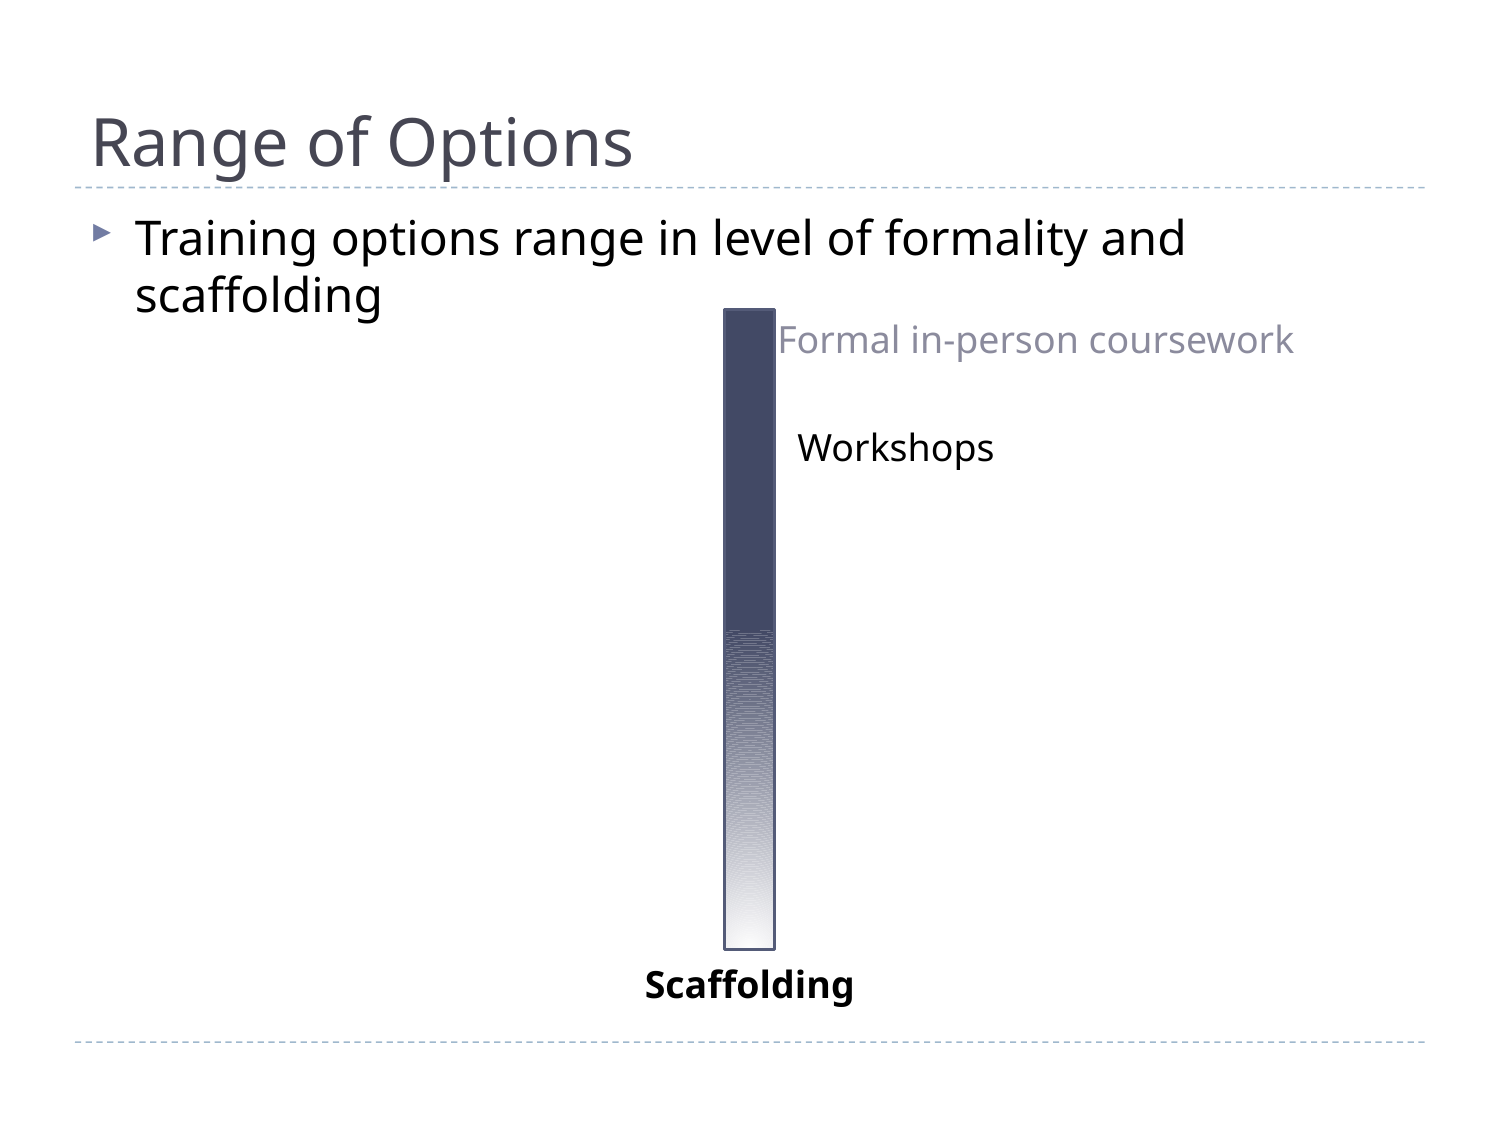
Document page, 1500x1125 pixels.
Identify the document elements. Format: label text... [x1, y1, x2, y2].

text_box Workshops [782, 416, 1010, 477]
text_box [723, 308, 776, 951]
list Training options range in level of formality and scaffolding [74, 199, 1426, 1011]
title Range of Options [74, 24, 1426, 188]
text_box Scaffolding [630, 953, 870, 1014]
text_box Formal in-person coursework [762, 309, 1310, 369]
